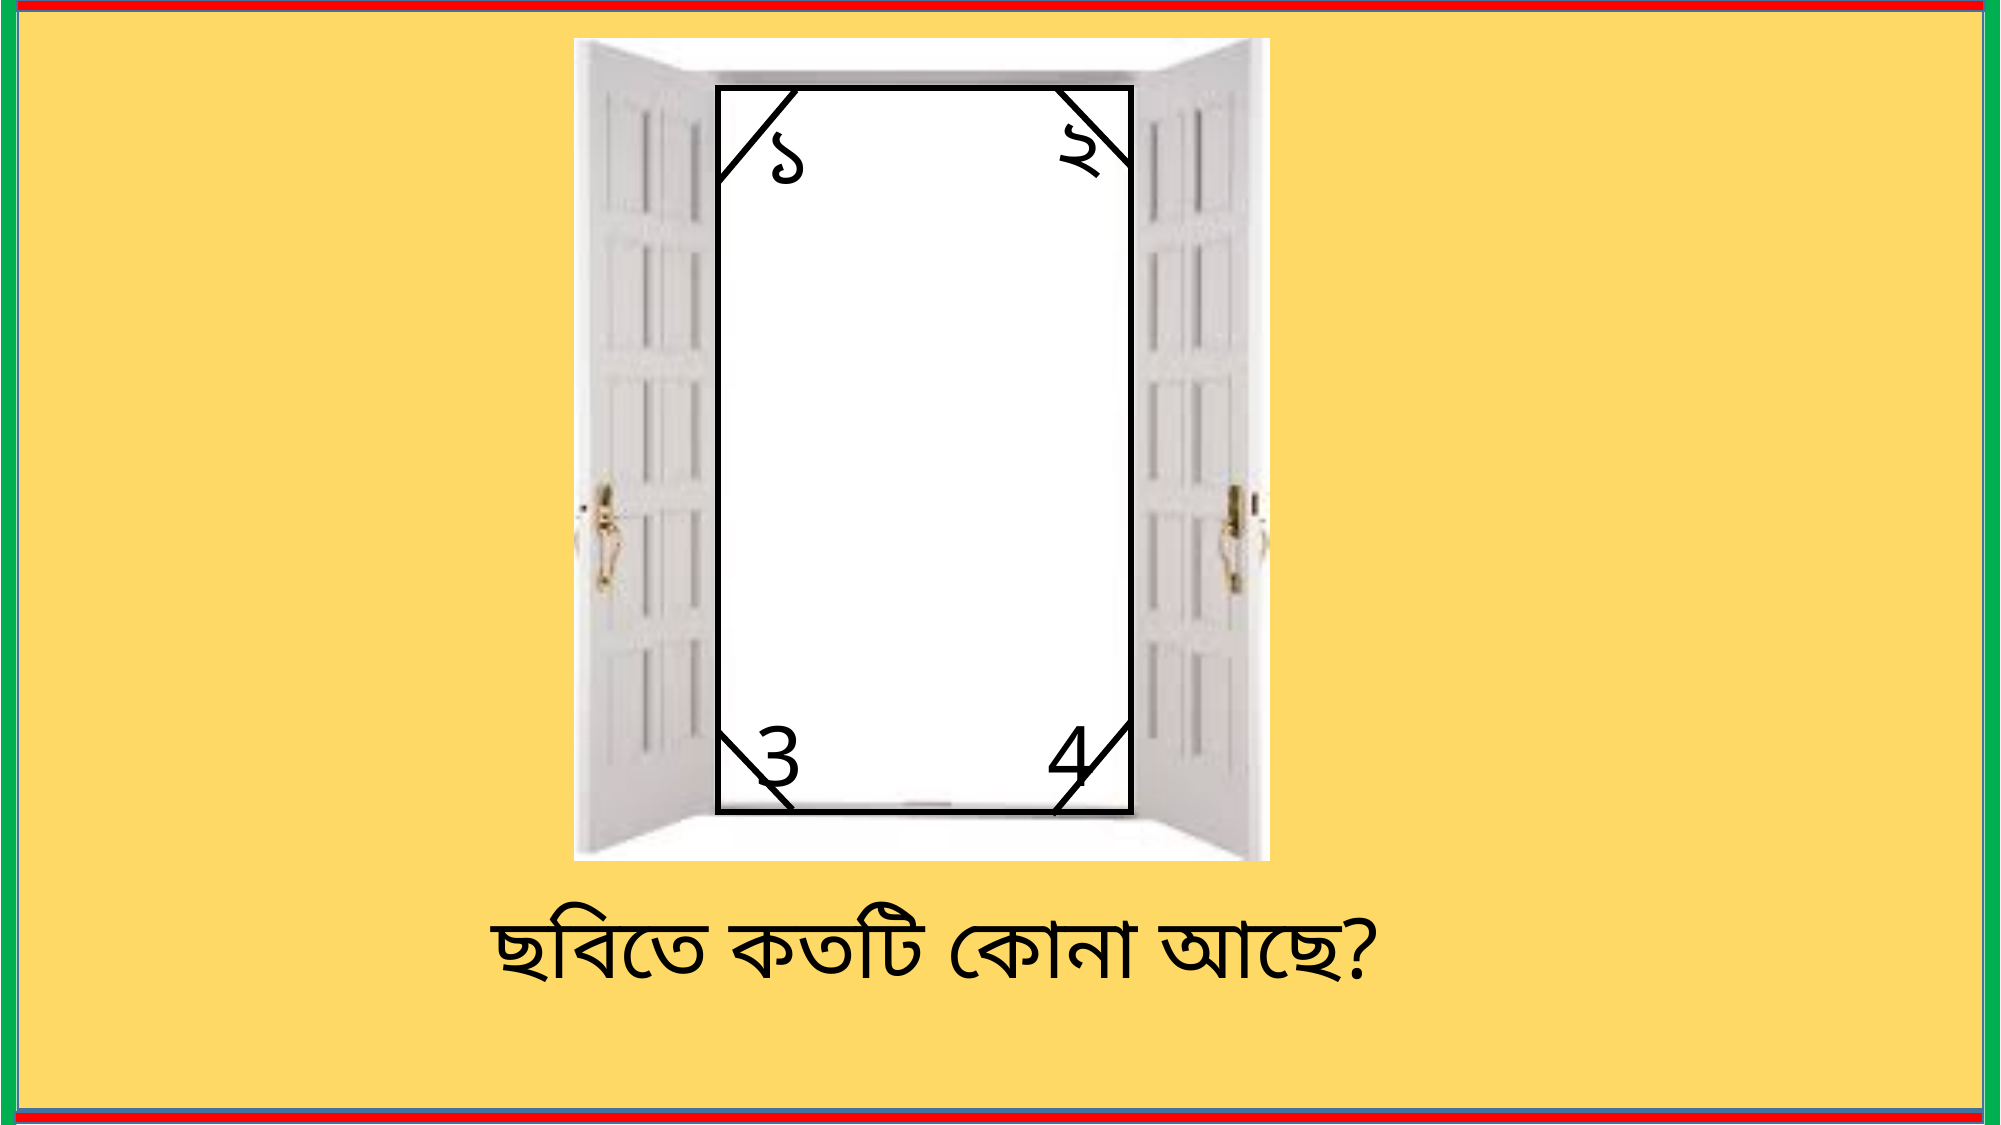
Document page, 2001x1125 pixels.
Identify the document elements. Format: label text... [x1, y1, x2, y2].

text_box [717, 89, 796, 183]
text_box [14, 1111, 1984, 1124]
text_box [1055, 87, 1131, 167]
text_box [1052, 721, 1131, 815]
text_box [1984, 0, 2000, 1125]
picture [574, 38, 1270, 861]
text_box [0, 0, 18, 1125]
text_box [717, 731, 793, 810]
text_box ছবিতে কতটি কোনা আছে? [477, 887, 1415, 1003]
text_box [16, 0, 1986, 12]
text_box [18, 12, 1984, 1111]
